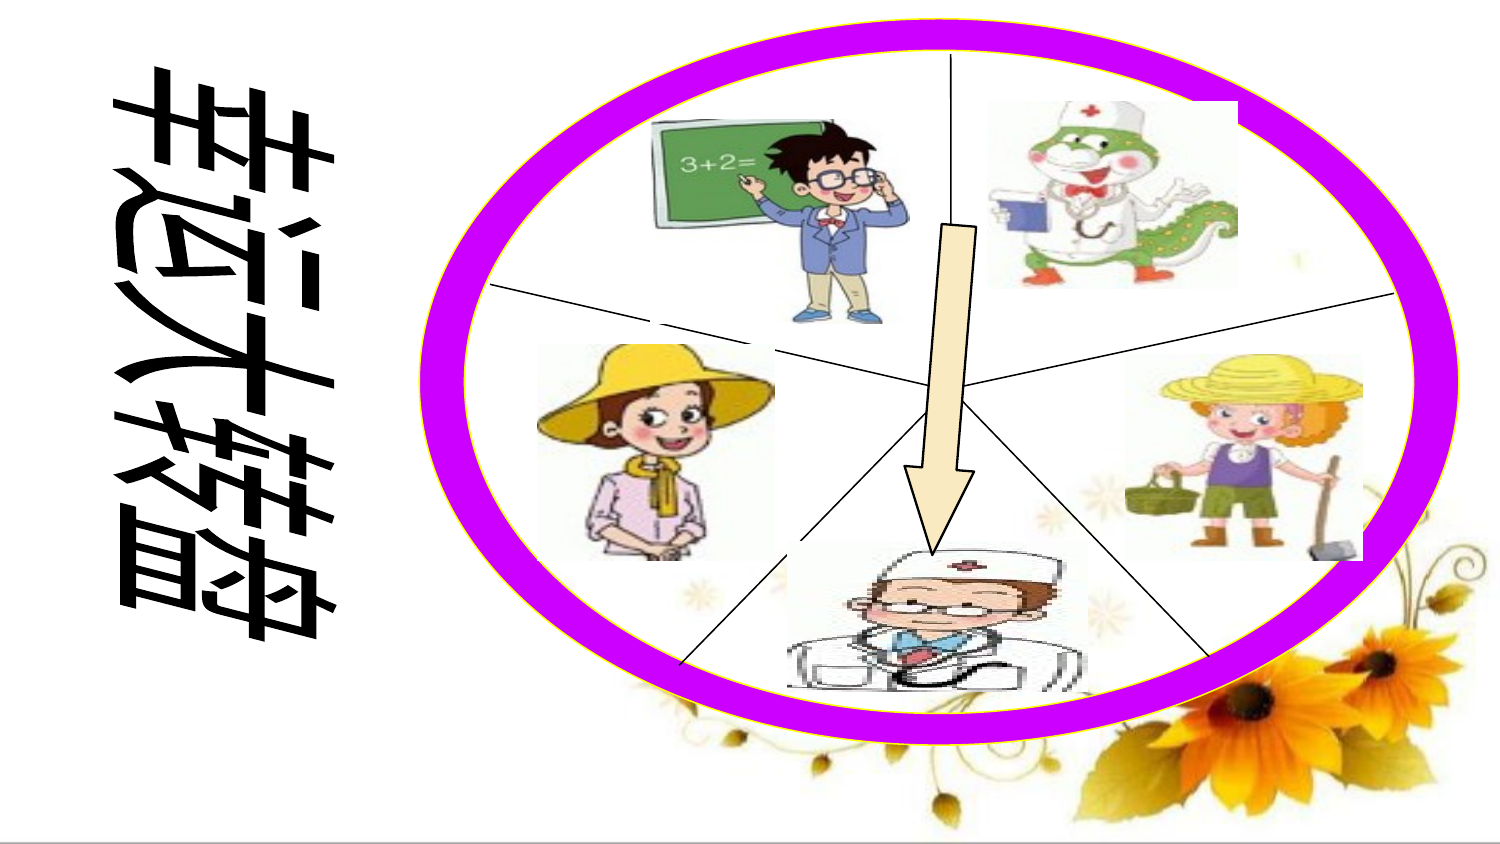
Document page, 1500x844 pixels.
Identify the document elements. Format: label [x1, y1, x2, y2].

text_box [419, 18, 1459, 746]
picture [0, 0, 1500, 844]
